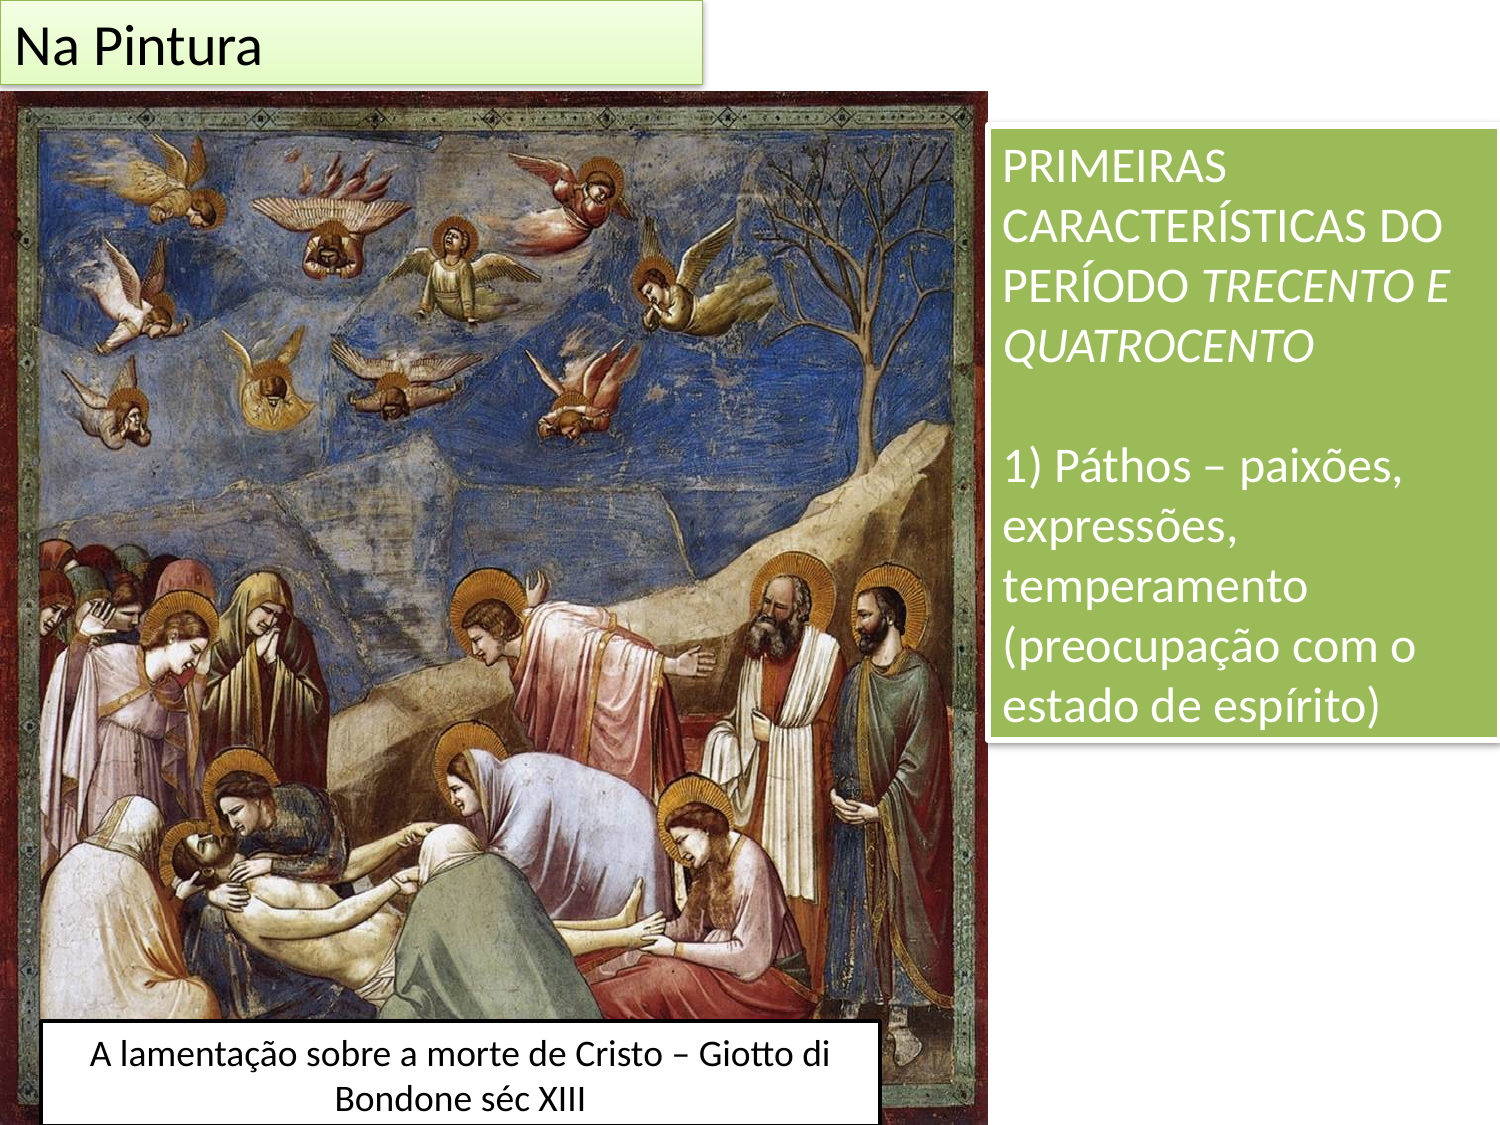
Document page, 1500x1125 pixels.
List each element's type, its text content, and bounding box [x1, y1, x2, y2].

picture [0, 91, 989, 1125]
text_box Na Pintura [0, 0, 703, 85]
text_box PRIMEIRAS CARACTERÍSTICAS DO PERÍODO TRECENTO E QUATROCENTO 1) Páthos – paixões, expressões, temperamento (preocupação com o estado de espírito) [993, 122, 1500, 743]
